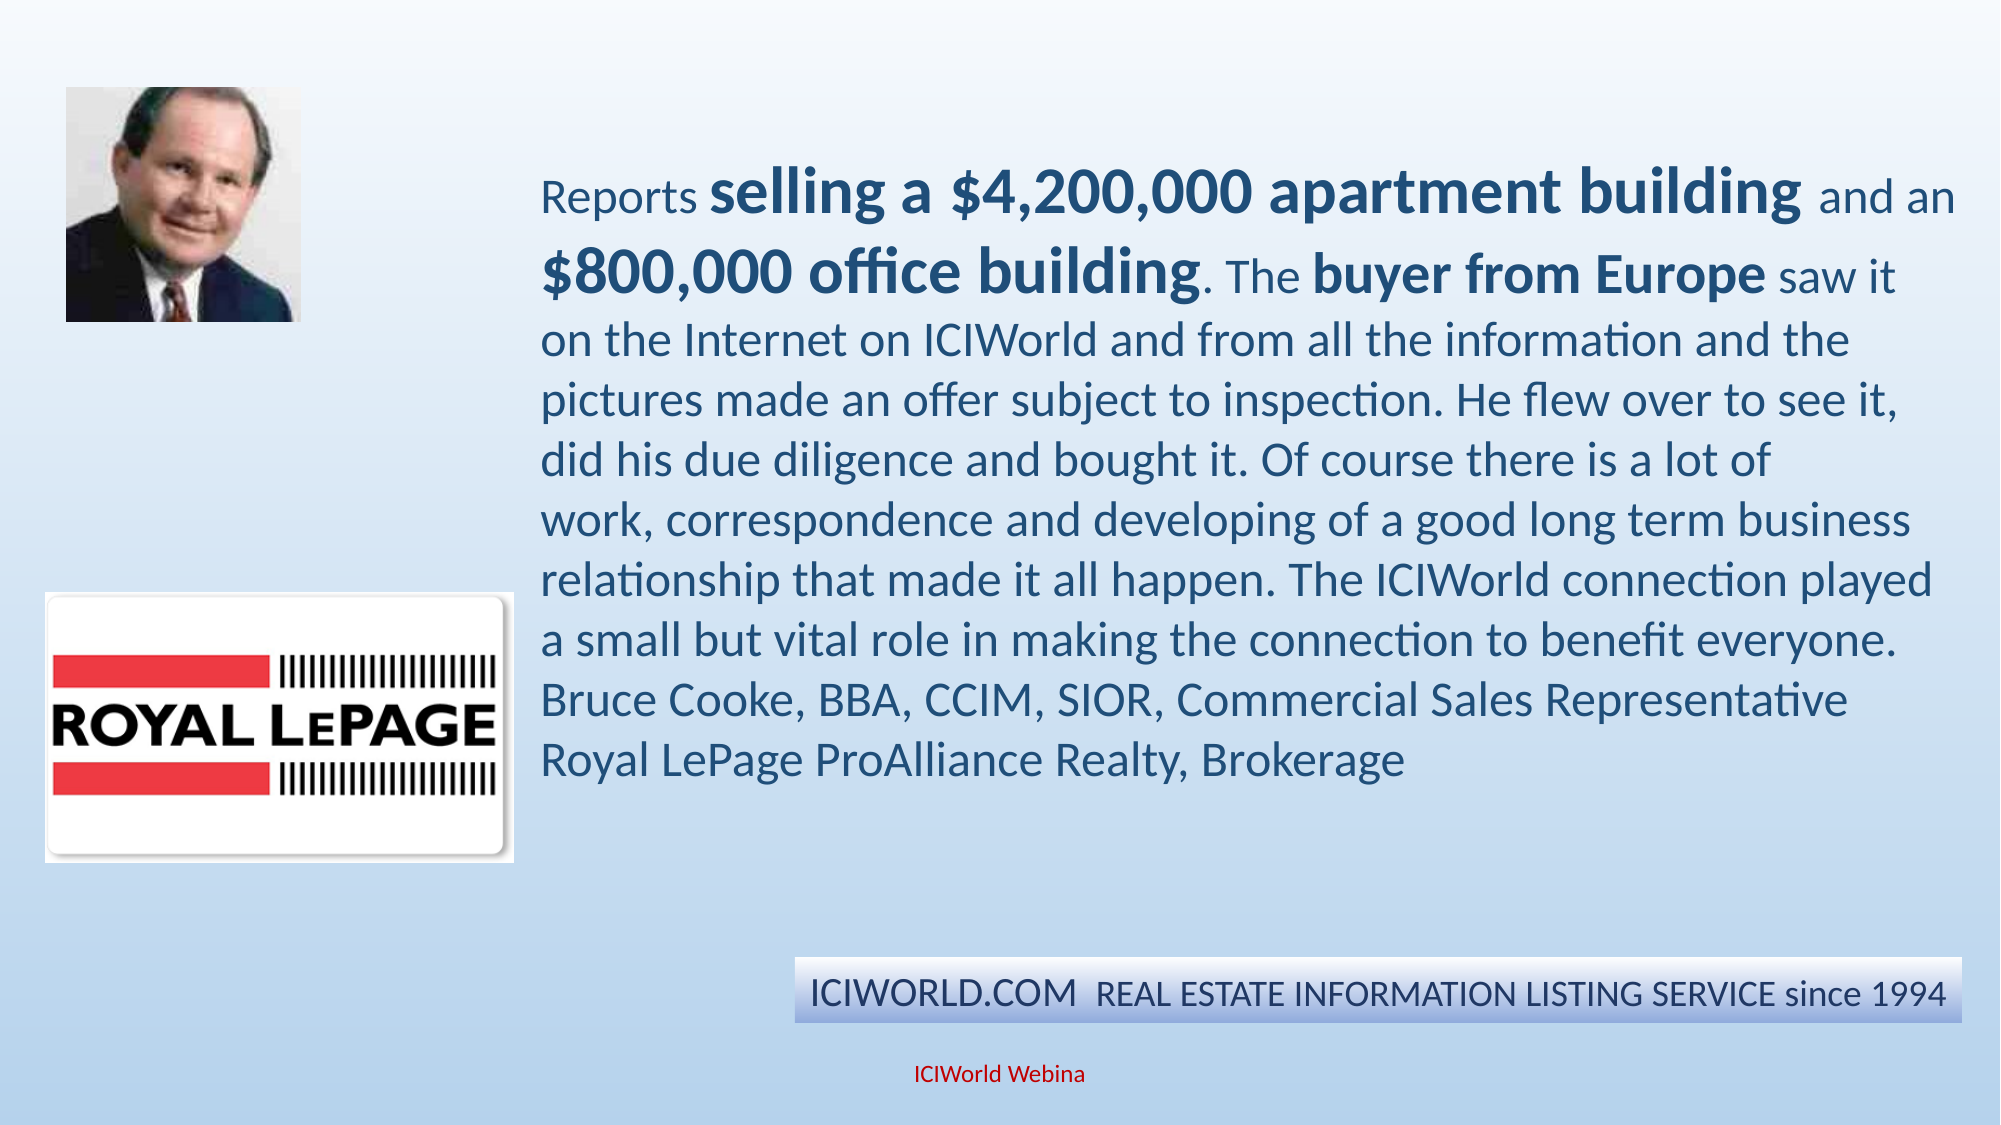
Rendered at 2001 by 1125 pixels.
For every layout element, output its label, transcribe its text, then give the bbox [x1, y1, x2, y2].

picture [45, 591, 514, 863]
text_box ICIWORLD.COM REAL ESTATE INFORMATION LISTING SERVICE since 1994 [794, 957, 1963, 1024]
picture [66, 87, 301, 322]
text_box Reports selling a $4,200,000 apartment building and an $800,000 office building. The buyer from Europe saw it on the Internet on ICIWorld and from all the information and the pictures made an offer subject to inspection. He flew over to see it, did his due diligence and bought it. Of course there is a lot of work, correspondence and developing of a good long term business relationship that made it all happen. The ICIWorld connection played a small but vital role in making the connection to benefit everyone. Bruce Cooke, BBA, CCIM, SIOR, Commercial Sales Representative Royal LePage ProAlliance Realty, Brokerage [525, 139, 1975, 794]
footer ICIWorld Webina [662, 1042, 1338, 1103]
